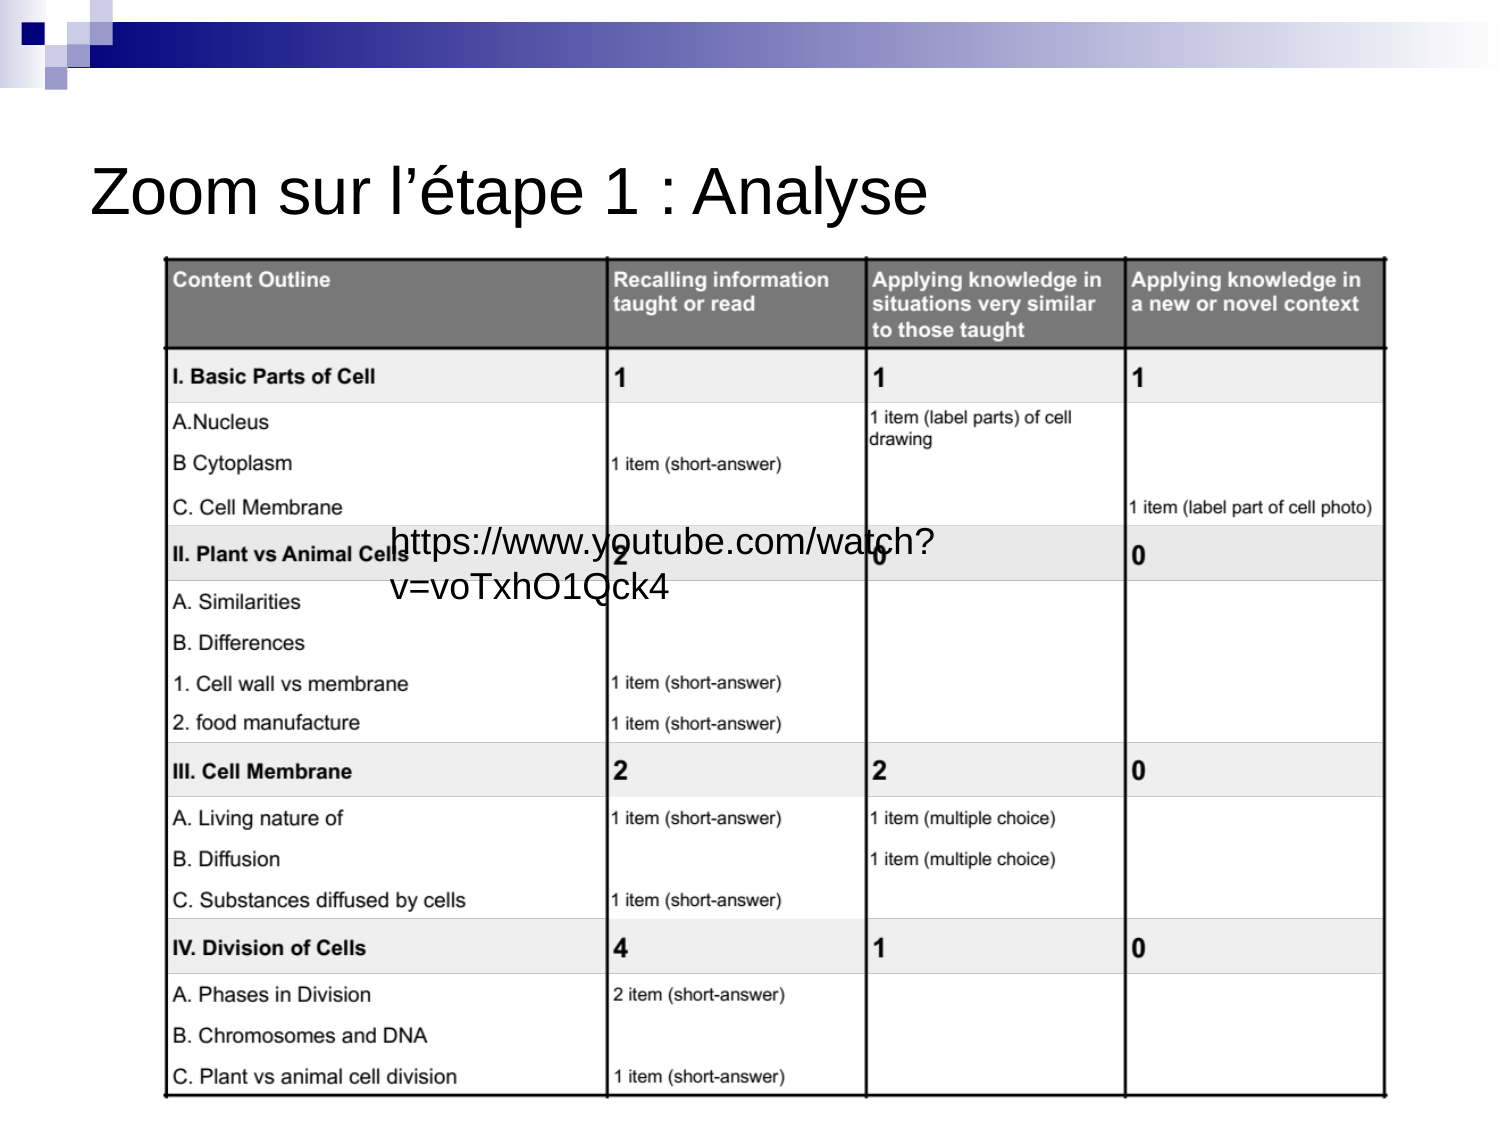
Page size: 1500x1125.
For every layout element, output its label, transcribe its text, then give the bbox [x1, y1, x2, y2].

title Zoom sur l’étape 1 : Analyse [74, 74, 1426, 301]
picture [159, 255, 1389, 1100]
